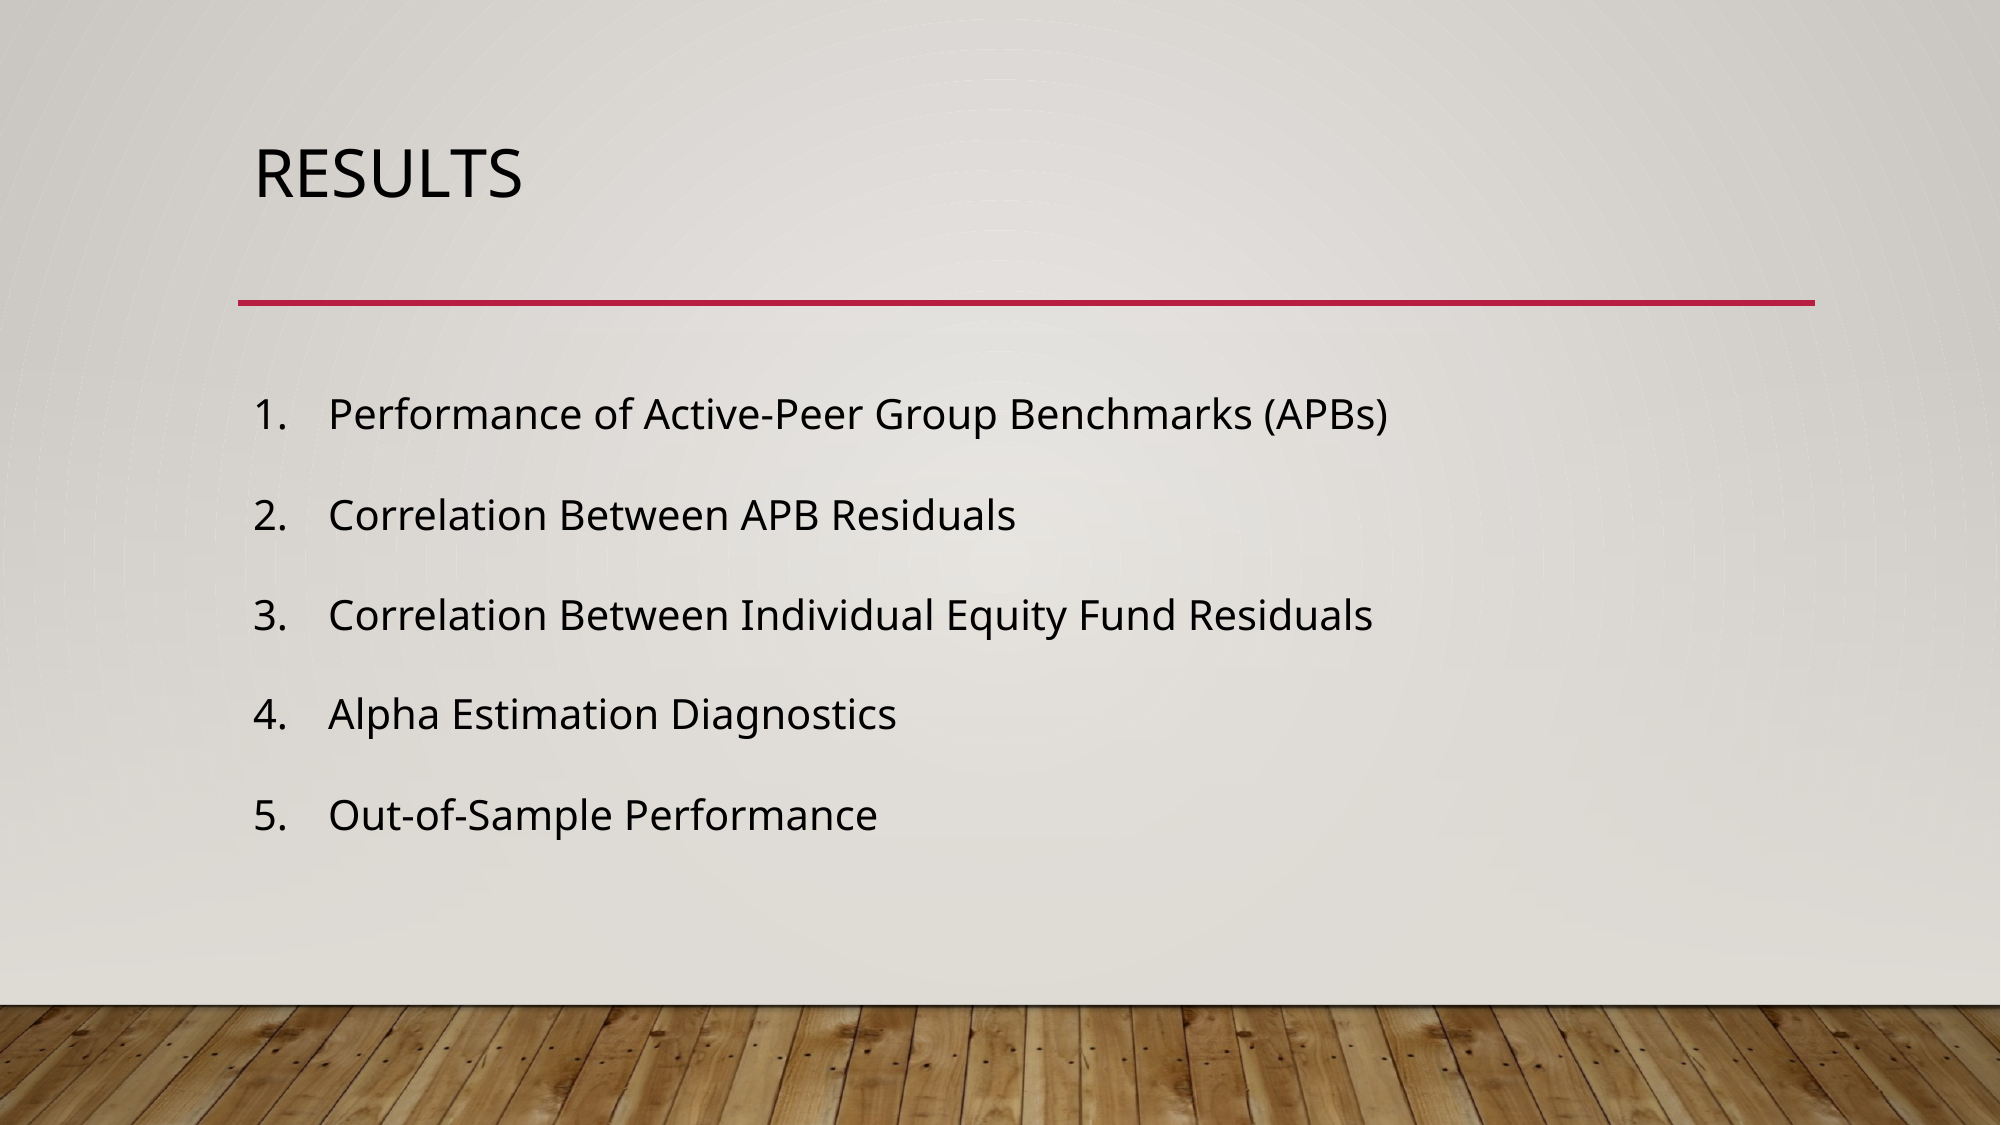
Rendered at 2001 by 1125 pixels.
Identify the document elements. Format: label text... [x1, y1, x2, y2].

picture [0, 1005, 2000, 1125]
list Performance of Active-Peer Group Benchmarks (APBs) Correlation Between APB Residuals Correlation Between Individual Equity Fund Residuals Alpha Estimation Diagnostics Out-of-Sample Performance [238, 330, 1814, 897]
title results [238, 131, 1814, 305]
